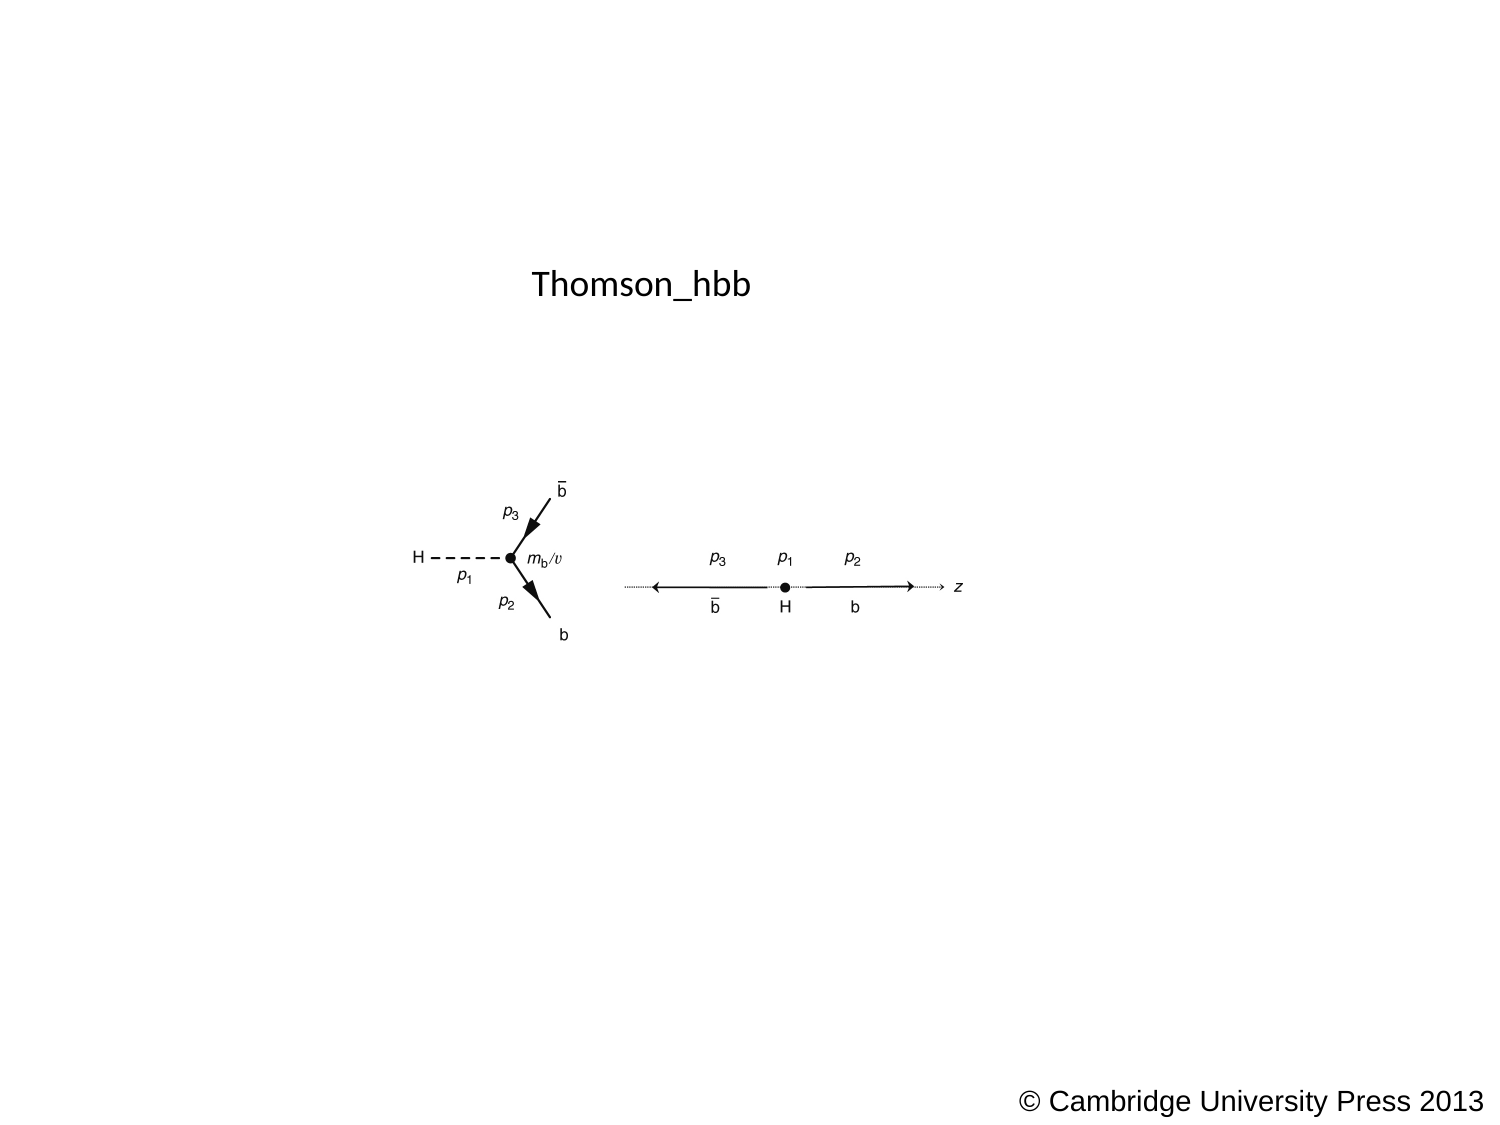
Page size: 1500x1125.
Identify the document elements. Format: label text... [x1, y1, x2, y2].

text_box © Cambridge University Press 2013 [915, 1074, 1500, 1125]
picture [412, 480, 964, 644]
text_box Thomson_hbb [516, 251, 767, 312]
